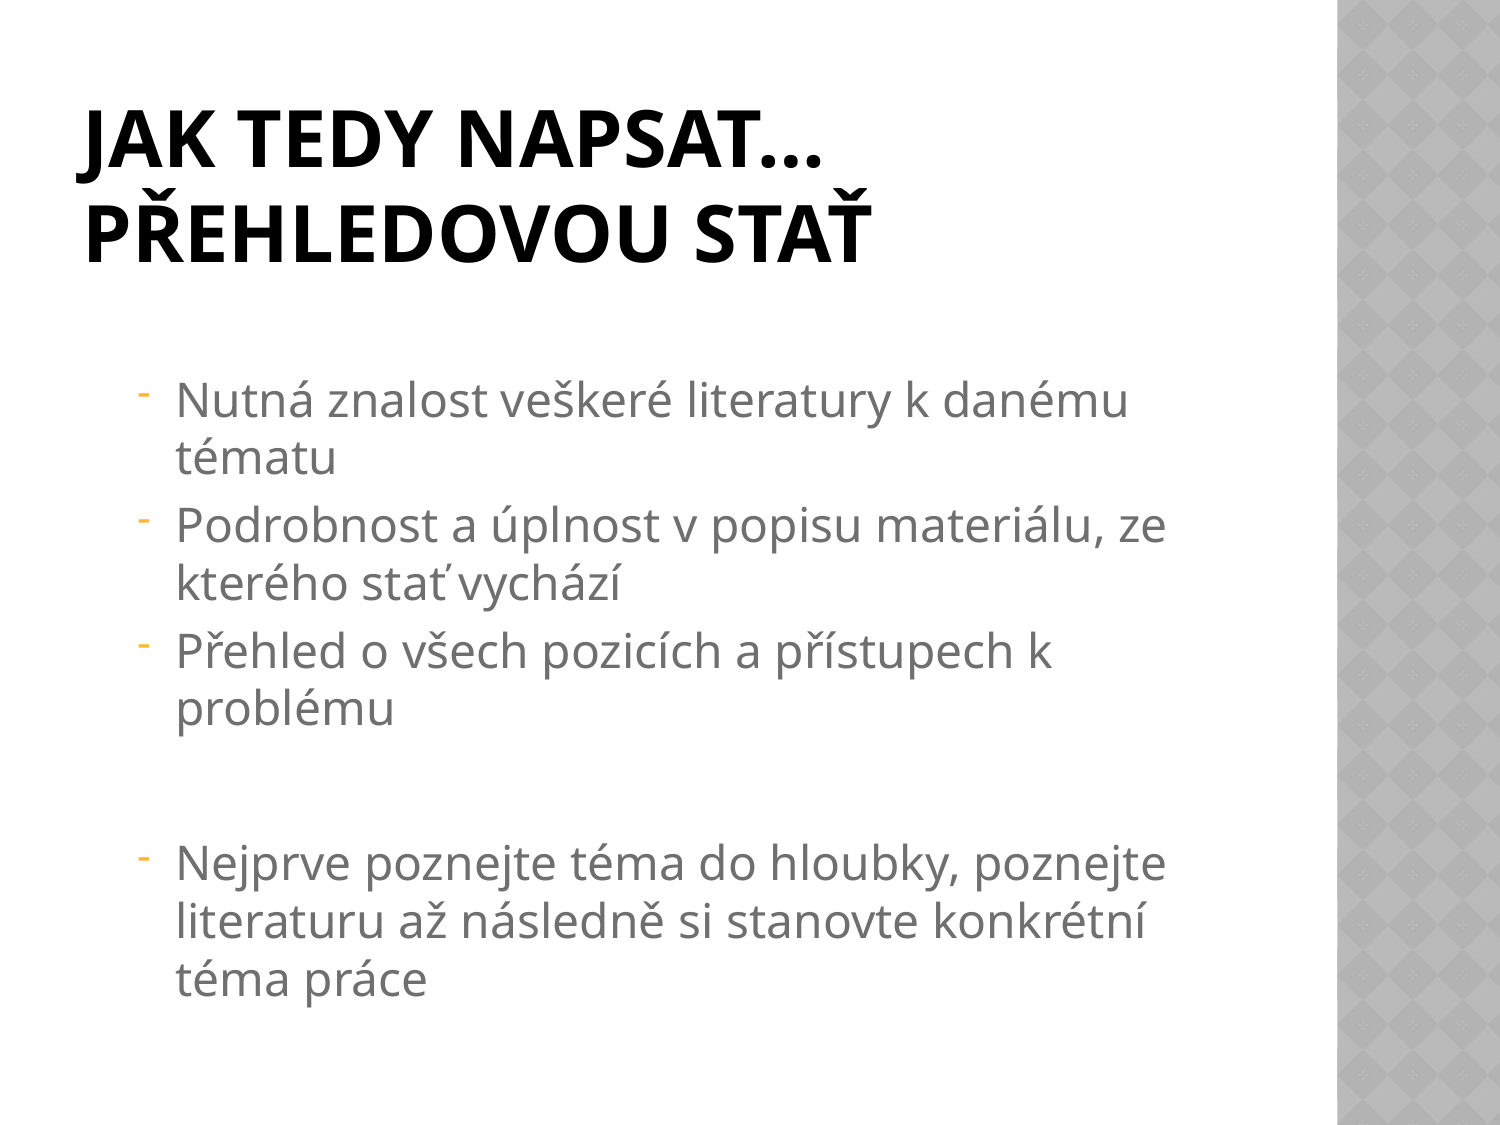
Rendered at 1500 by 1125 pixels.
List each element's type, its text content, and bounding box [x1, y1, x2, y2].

list Nutná znalost veškeré literatury k danému tématu Podrobnost a úplnost v popisu materiálu, ze kterého stať vychází Přehled o všech pozicích a přístupech k problému Nejprve poznejte téma do hloubky, poznejte literaturu až následně si stanovte konkrétní téma práce [75, 361, 1263, 1059]
title Jak tedy napsat… Přehledovou stať [75, 45, 1425, 374]
